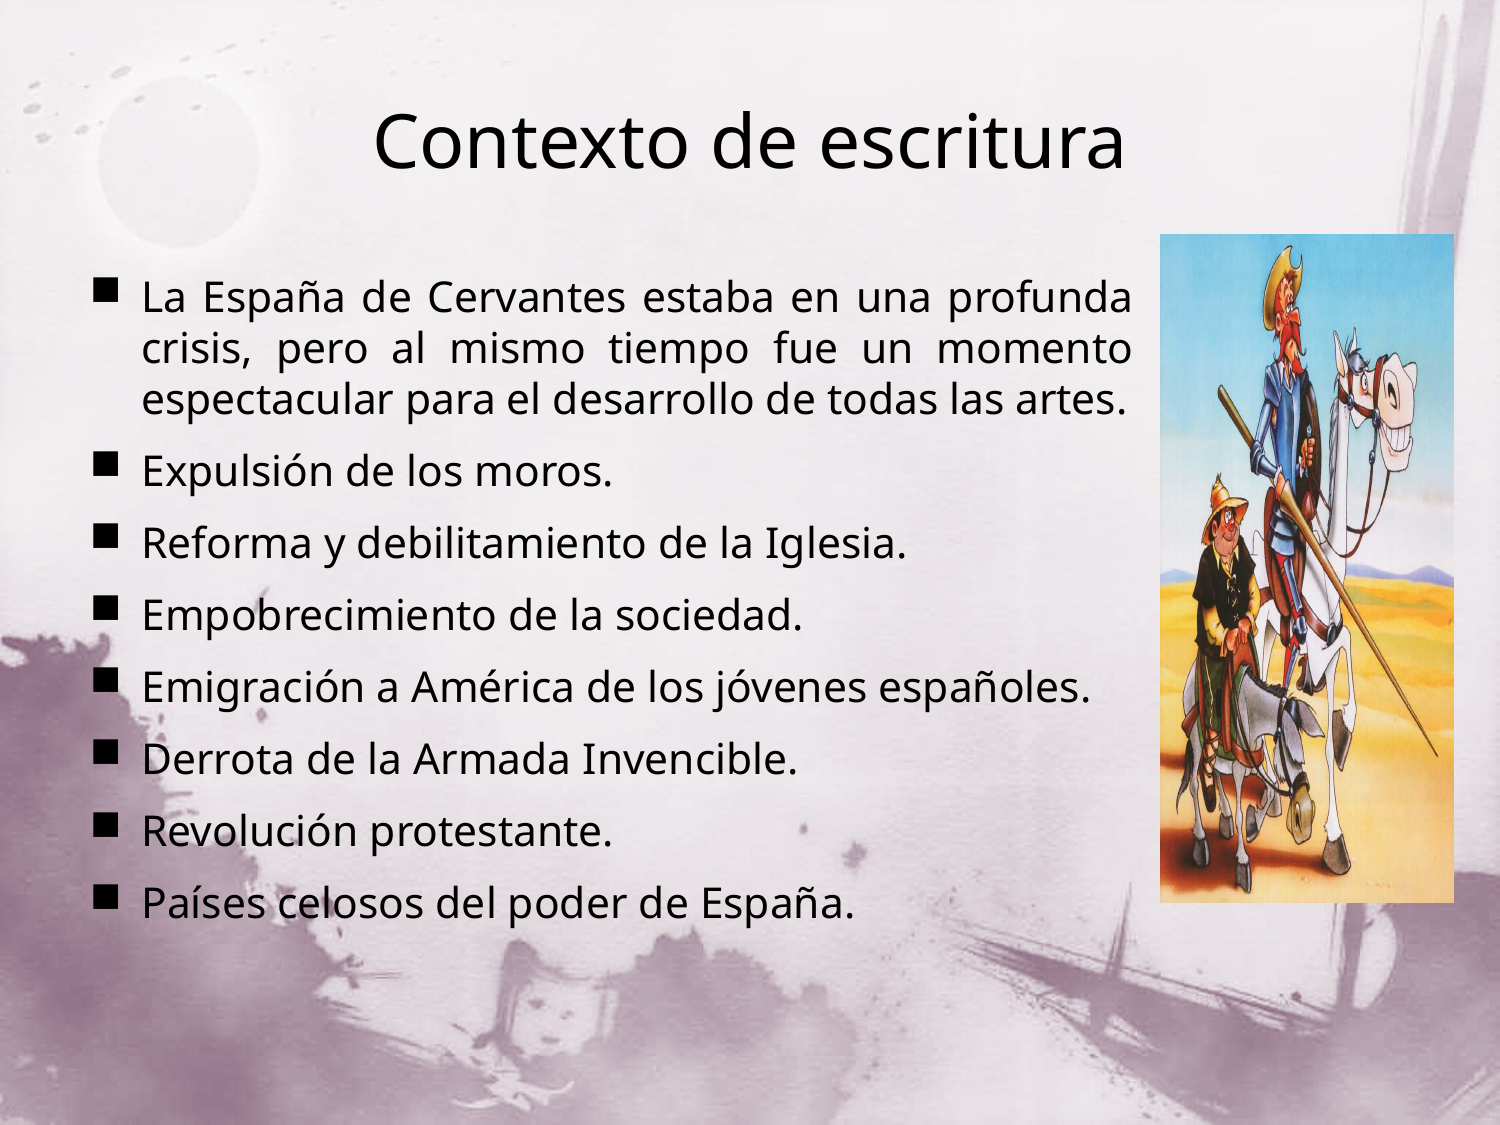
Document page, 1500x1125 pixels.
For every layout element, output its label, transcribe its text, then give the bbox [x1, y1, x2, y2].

list La España de Cervantes estaba en una profunda crisis, pero al mismo tiempo fue un momento espectacular para el desarrollo de todas las artes. Expulsión de los moros. Reforma y debilitamiento de la Iglesia. Empobrecimiento de la sociedad. Emigración a América de los jóvenes españoles. Derrota de la Armada Invencible. Revolución protestante. Países celosos del poder de España. [75, 262, 1149, 1005]
title Contexto de escritura [75, 45, 1425, 233]
picture [1159, 234, 1454, 903]
